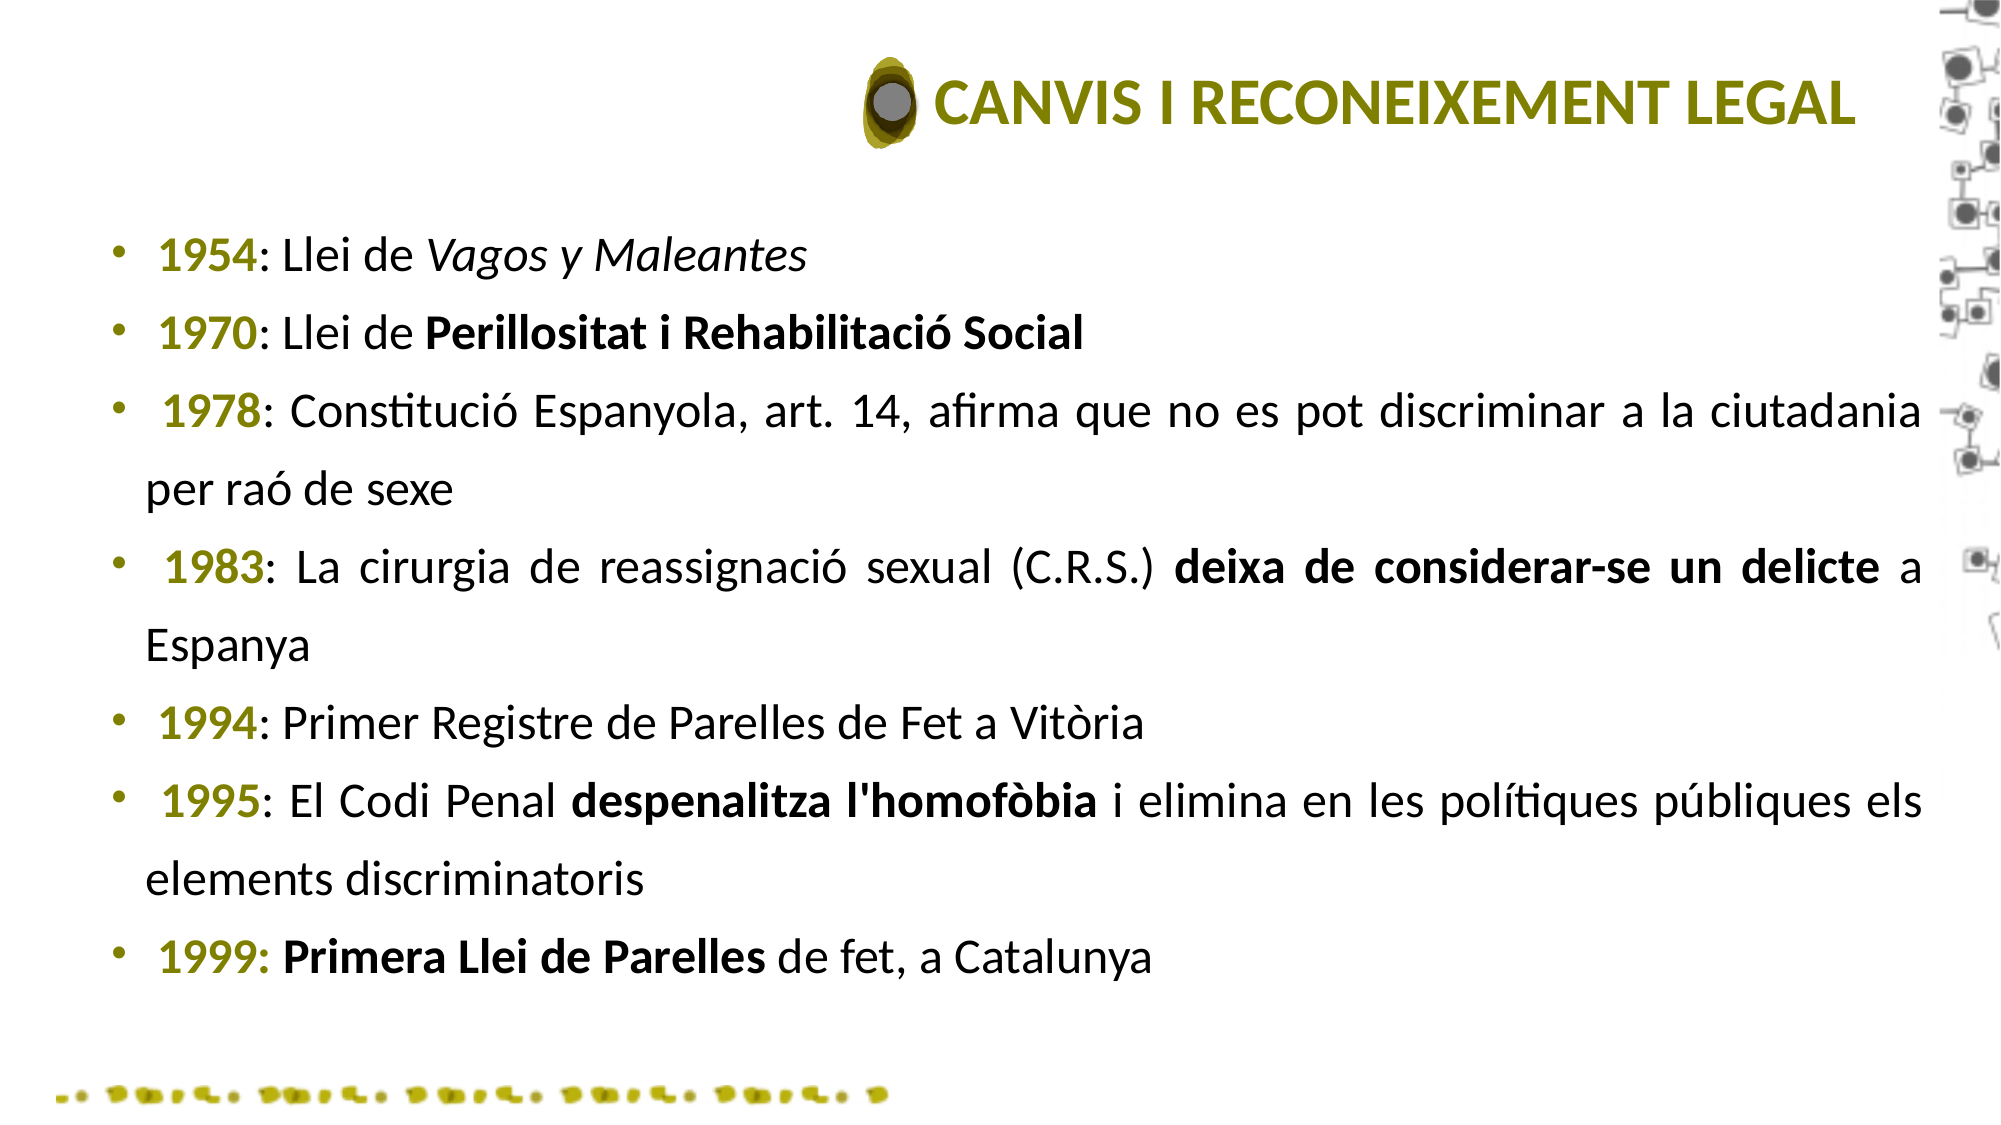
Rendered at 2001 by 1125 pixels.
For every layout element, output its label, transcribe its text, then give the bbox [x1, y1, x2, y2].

picture [56, 1085, 892, 1116]
picture [1538, 1, 2000, 862]
text_box 1954: Llei de Vagos y Maleantes 1970: Llei de Perillositat i Rehabilitació Social 1978: Constitució Espanyola, art. 14, afirma que no es pot discriminar a la ciutadania per raó de sexe 1983: La cirurgia de reassignació sexual (C.R.S.) deixa de considerar-se un delicte a Espanya 1994: Primer Registre de Parelles de Fet a Vitòria 1995: El Codi Penal despenalitza l'homofòbia i elimina en les polítiques públiques els elements discriminatoris 1999: Primera Llei de Parelles de fet, a Catalunya [56, 195, 1938, 1125]
picture [861, 56, 921, 149]
title CANVIS I RECONEIXEMENT LEGAL [9, 28, 1872, 178]
text_box [70, 964, 1930, 1030]
